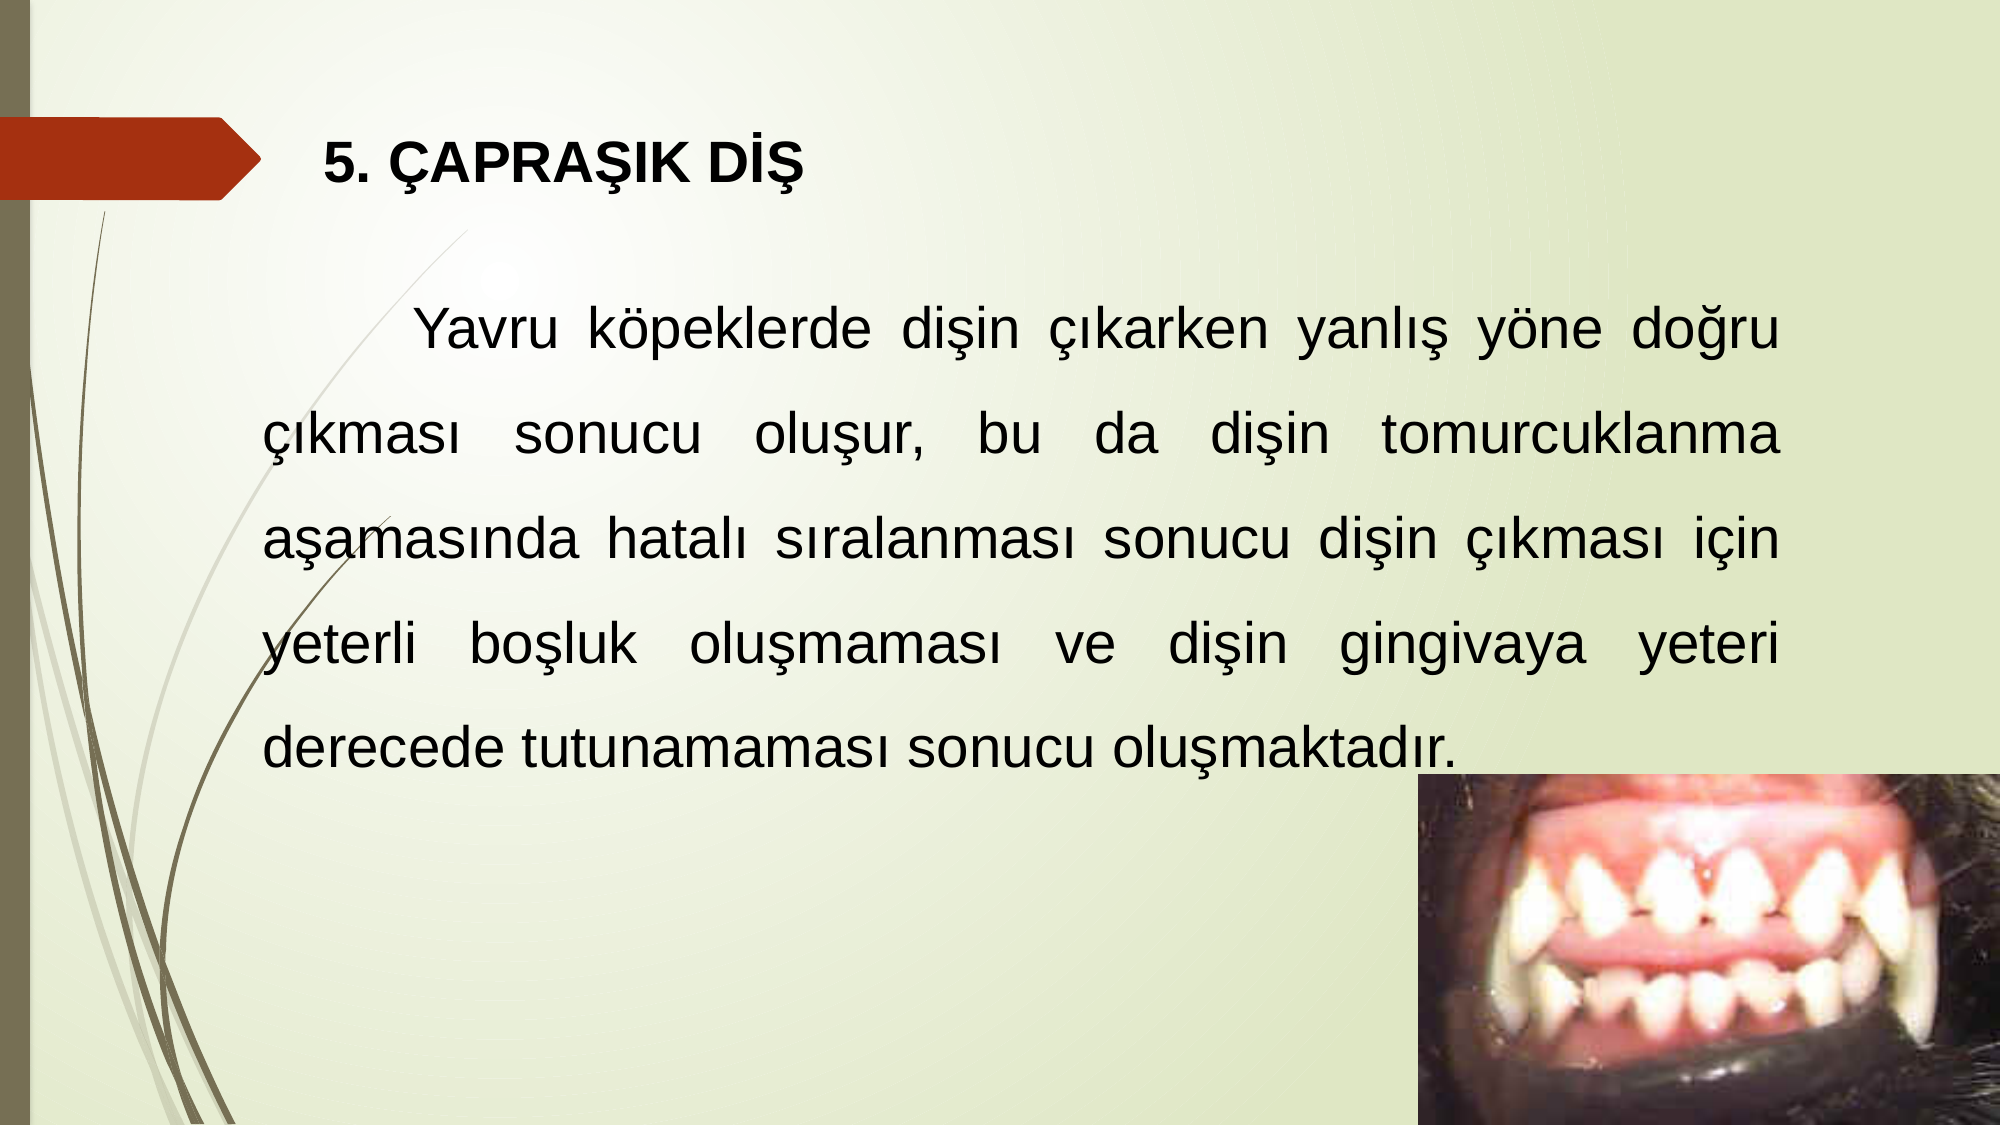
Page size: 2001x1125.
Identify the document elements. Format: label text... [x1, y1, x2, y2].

text_box 5. ÇAPRAŞIK DİŞ [308, 116, 821, 202]
text_box Yavru köpeklerde dişin çıkarken yanlış yöne doğru çıkması sonucu oluşur, bu da dişin tomurcuklanma aşamasında hatalı sıralanması sonucu dişin çıkması için yeterli boşluk oluşmaması ve dişin gingivaya yeteri derecede tutunamaması sonucu oluşmaktadır. [247, 247, 1798, 787]
picture [1418, 773, 2000, 1125]
